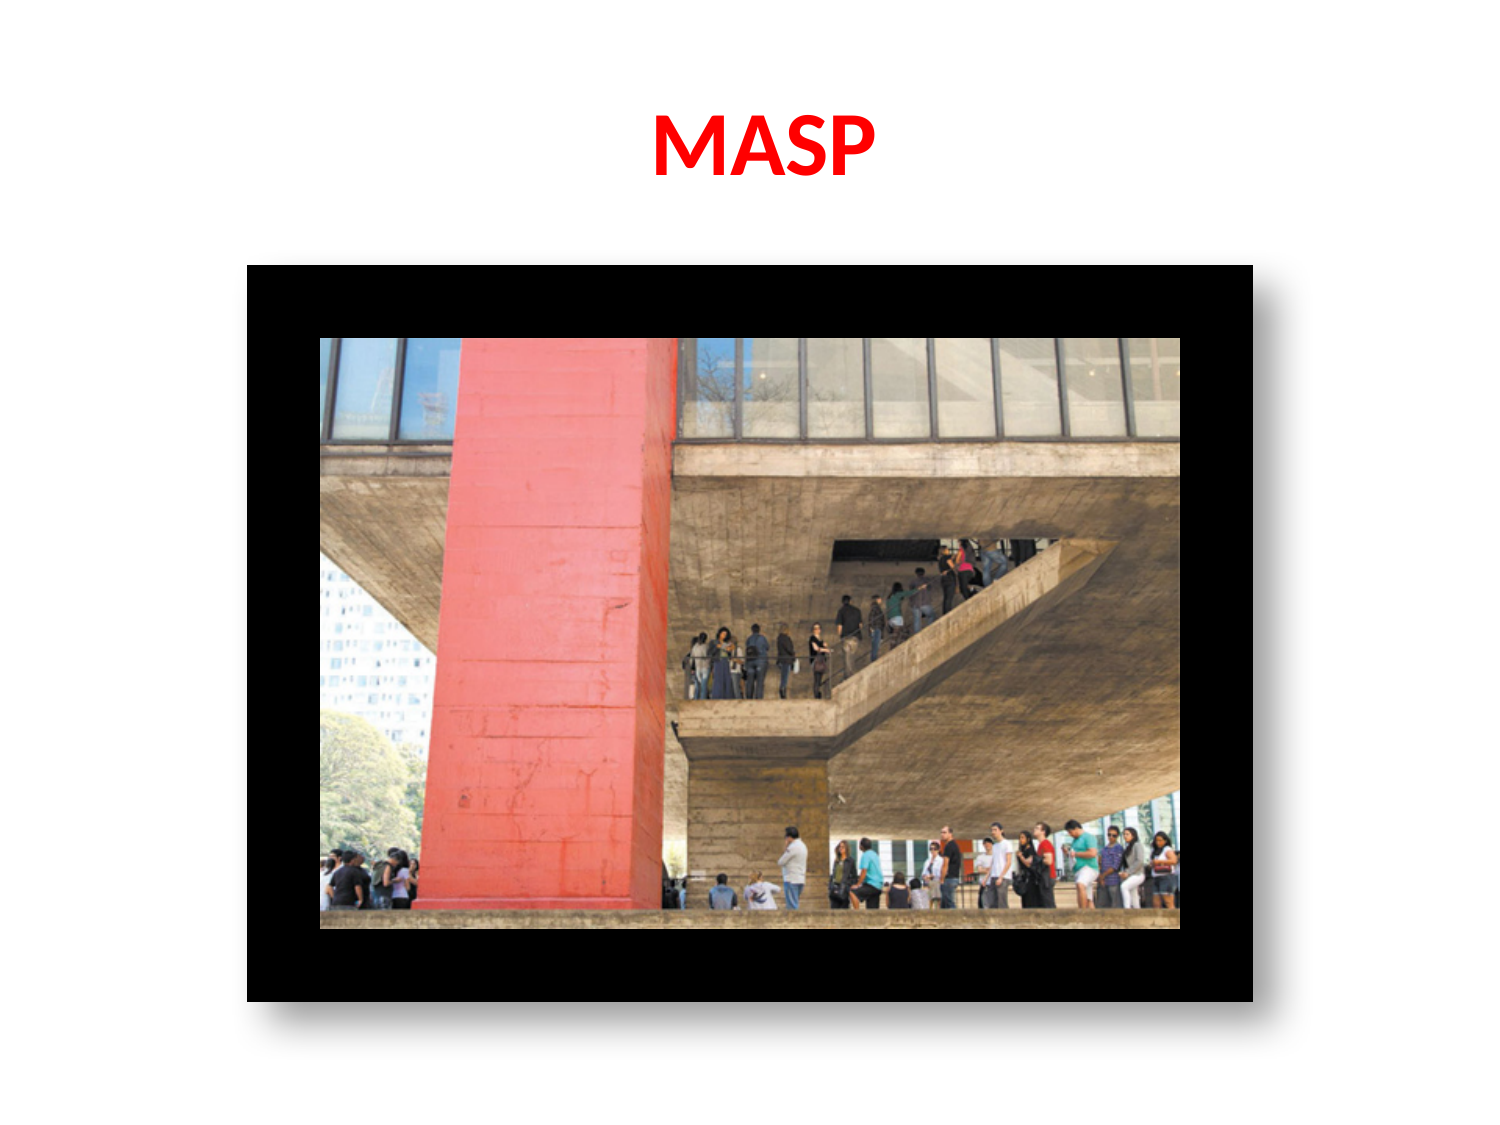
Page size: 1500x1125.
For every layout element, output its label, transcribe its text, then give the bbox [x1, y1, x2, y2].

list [319, 338, 1180, 930]
title MASP [75, 45, 1425, 233]
